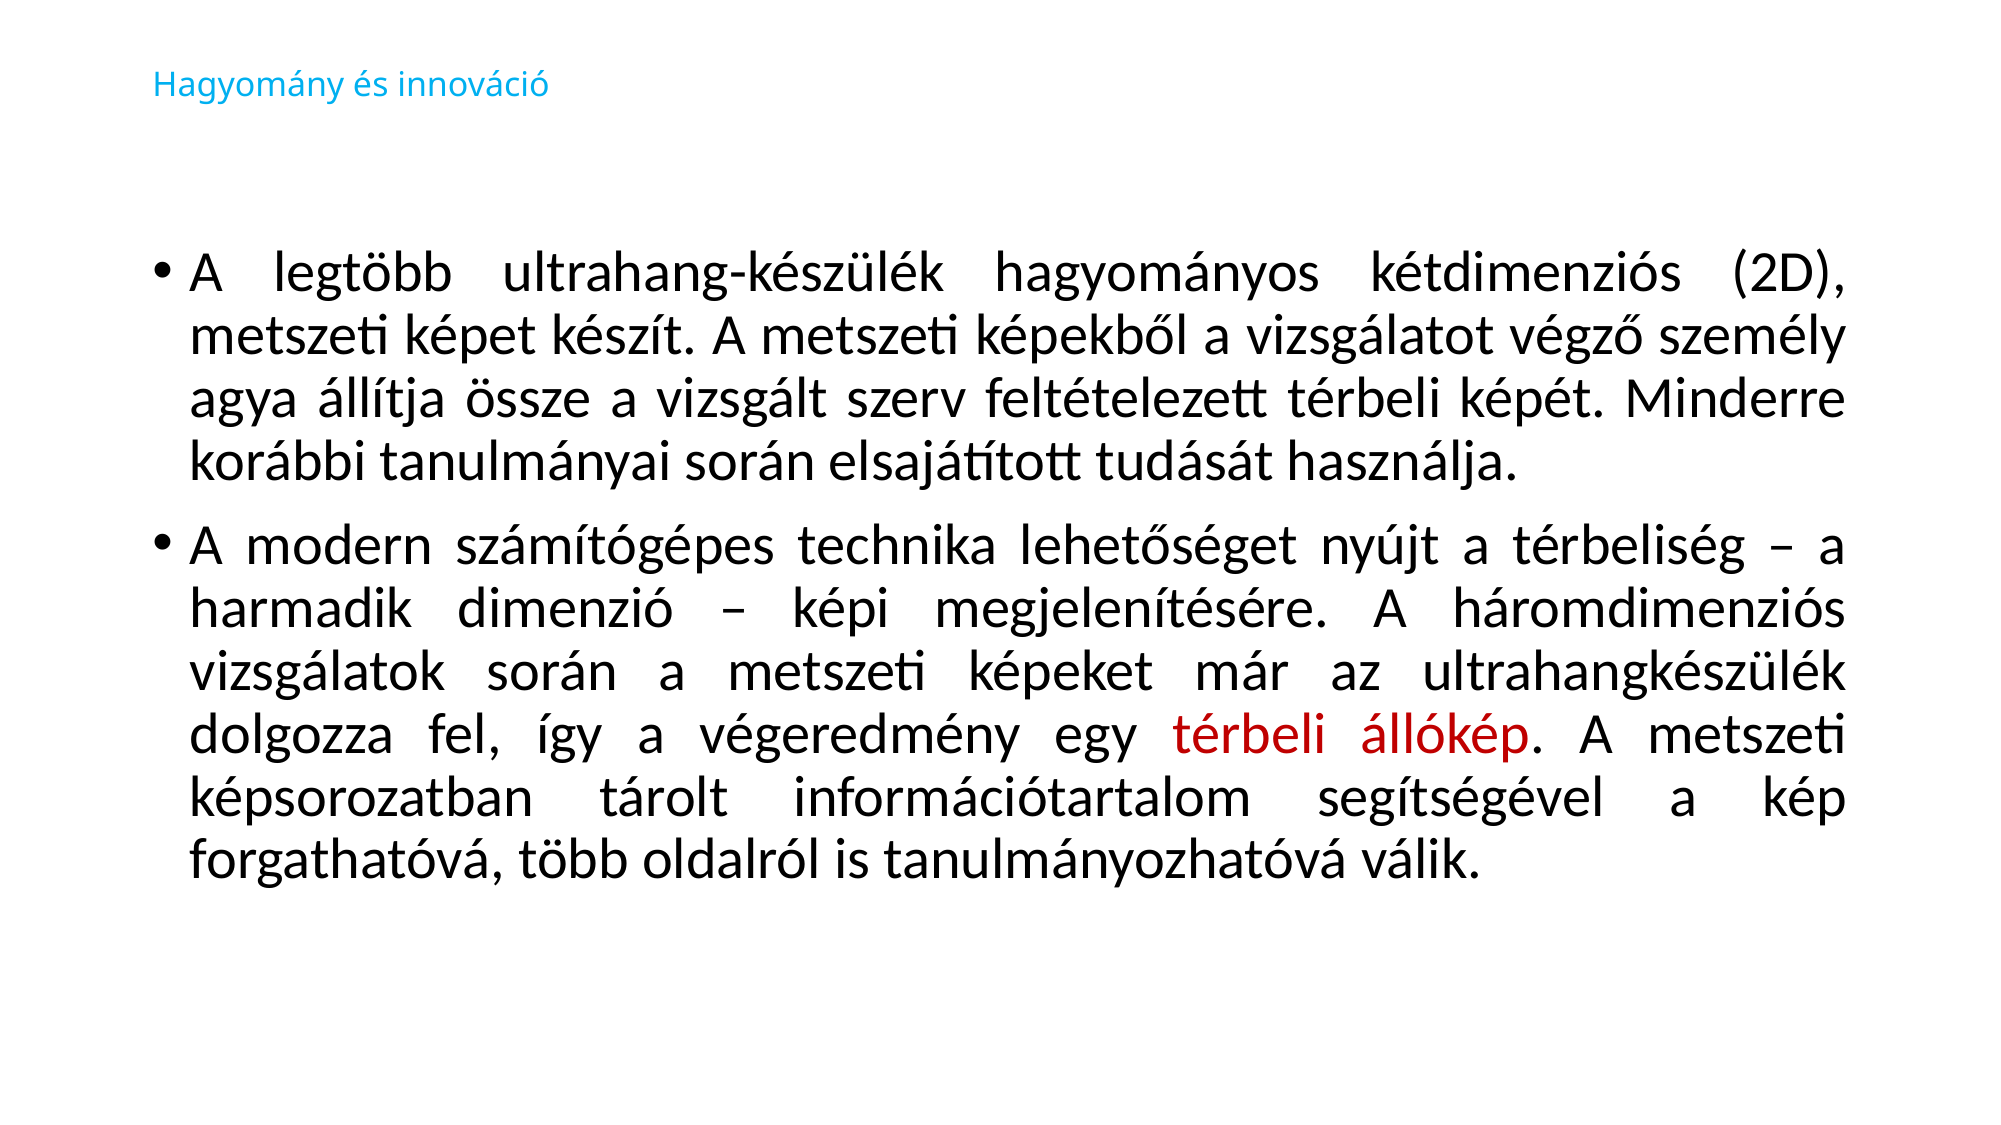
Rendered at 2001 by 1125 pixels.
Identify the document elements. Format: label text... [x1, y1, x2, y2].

title Hagyomány és innováció [137, 59, 1863, 112]
list A legtöbb ultrahang-készülék hagyományos kétdimenziós (2D), metszeti képet készít. A metszeti képekből a vizsgálatot végző személy agya állítja össze a vizsgált szerv feltételezett térbeli képét. Minderre korábbi tanulmányai során elsajátított tudását használja. A modern számítógépes technika lehetőséget nyújt a térbeliség – a harmadik dimenzió – képi megjelenítésére. A háromdimenziós vizsgálatok során a metszeti képeket már az ultrahangkészülék dolgozza fel, így a végeredmény egy térbeli állókép. A metszeti képsorozatban tárolt információtartalom segítségével a kép forgathatóvá, több oldalról is tanulmányozhatóvá válik. [137, 233, 1863, 1066]
